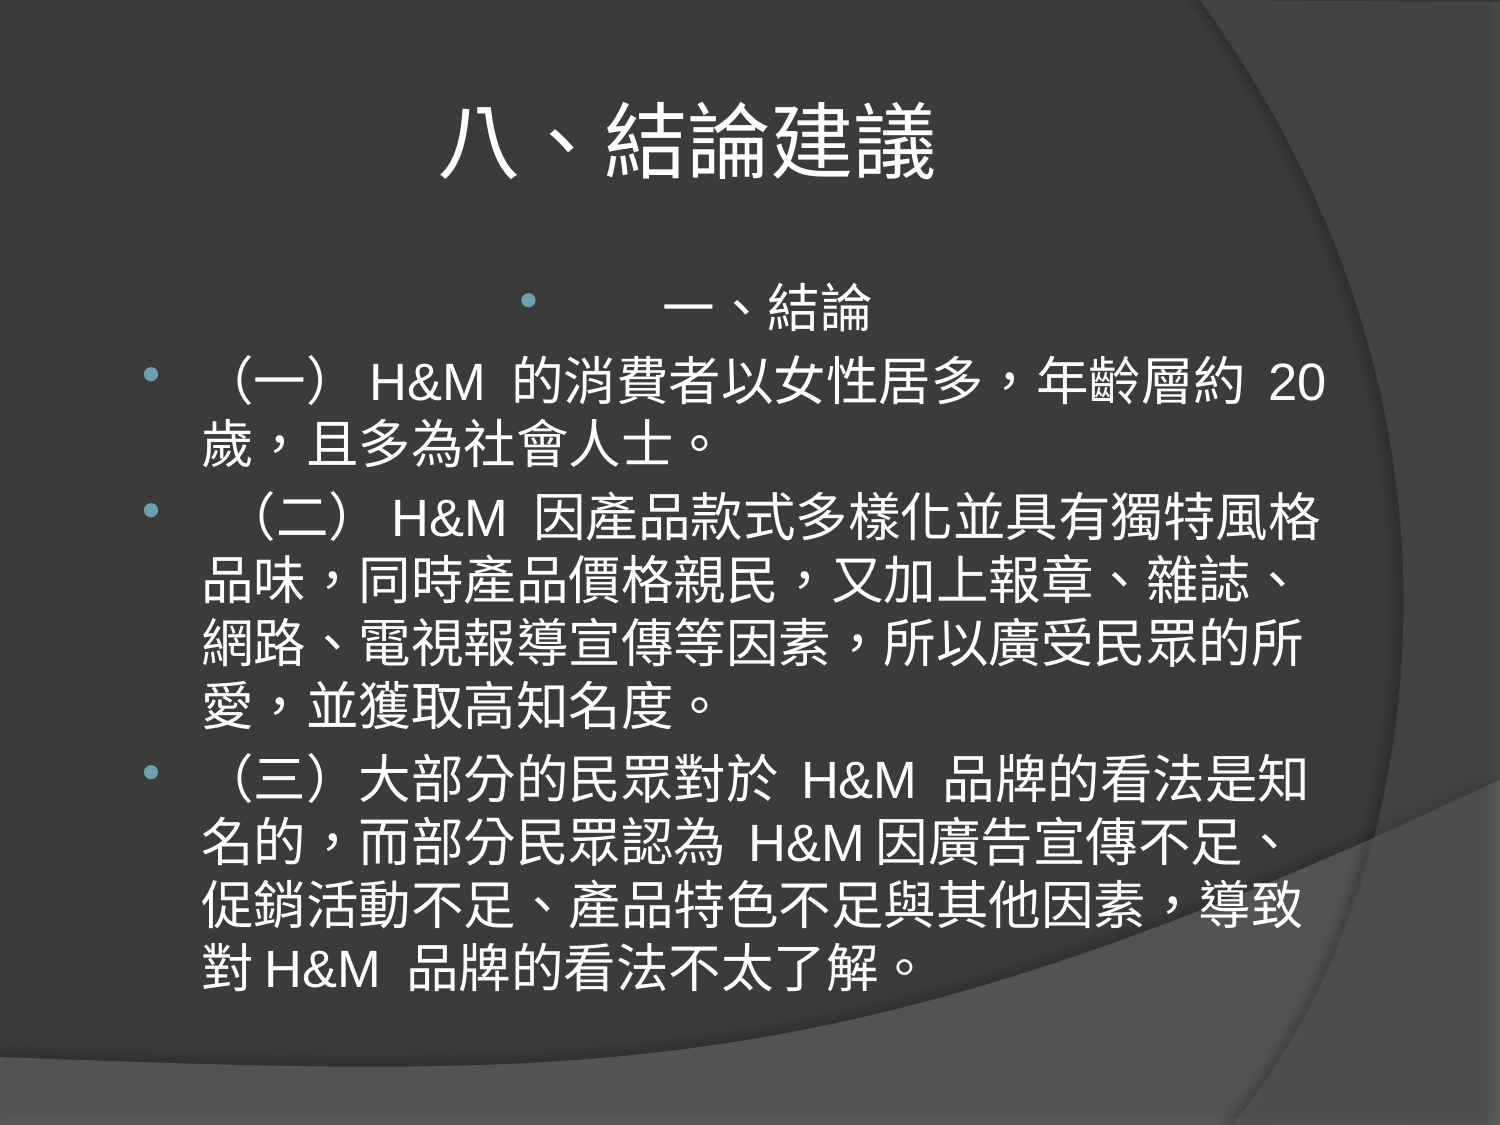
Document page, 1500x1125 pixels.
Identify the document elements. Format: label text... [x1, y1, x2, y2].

title 八、結論建議 [75, 45, 1300, 233]
list 一、結論 （一）H&M 的消費者以女性居多，年齡層約 20 歲，且多為社會人士。 （二）H&M 因產品款式多樣化並具有獨特風格品味，同時產品價格親民，又加上報章、雜誌、網路、電視報導宣傳等因素，所以廣受民眾的所愛，並獲取高知名度。 （三）大部分的民眾對於 H&M 品牌的看法是知名的，而部分民眾認為 H&M因廣告宣傳不足、促銷活動不足、產品特色不足與其他因素，導致對H&M 品牌的看法不太了解。 [123, 267, 1349, 1010]
